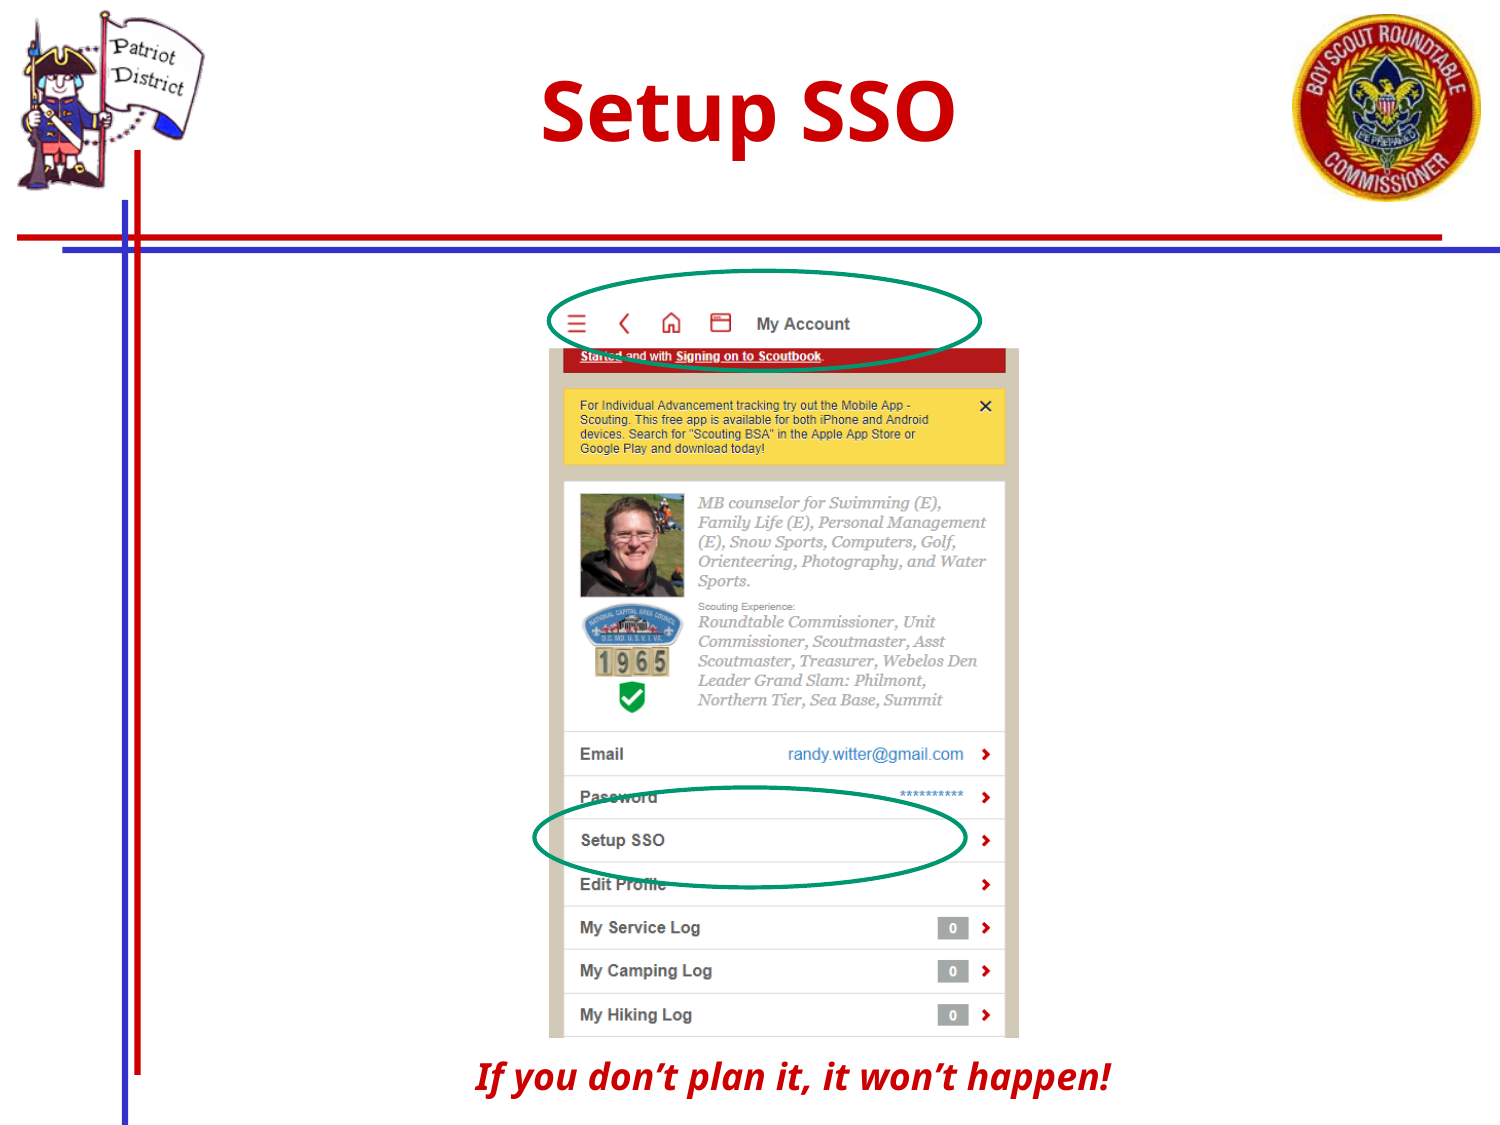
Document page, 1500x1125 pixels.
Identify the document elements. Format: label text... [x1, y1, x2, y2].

text_box [567, 268, 962, 298]
picture [1292, 14, 1481, 202]
title Setup SSO [249, 14, 1251, 203]
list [549, 299, 1019, 1038]
text_box [532, 820, 544, 855]
picture [3, 3, 217, 199]
